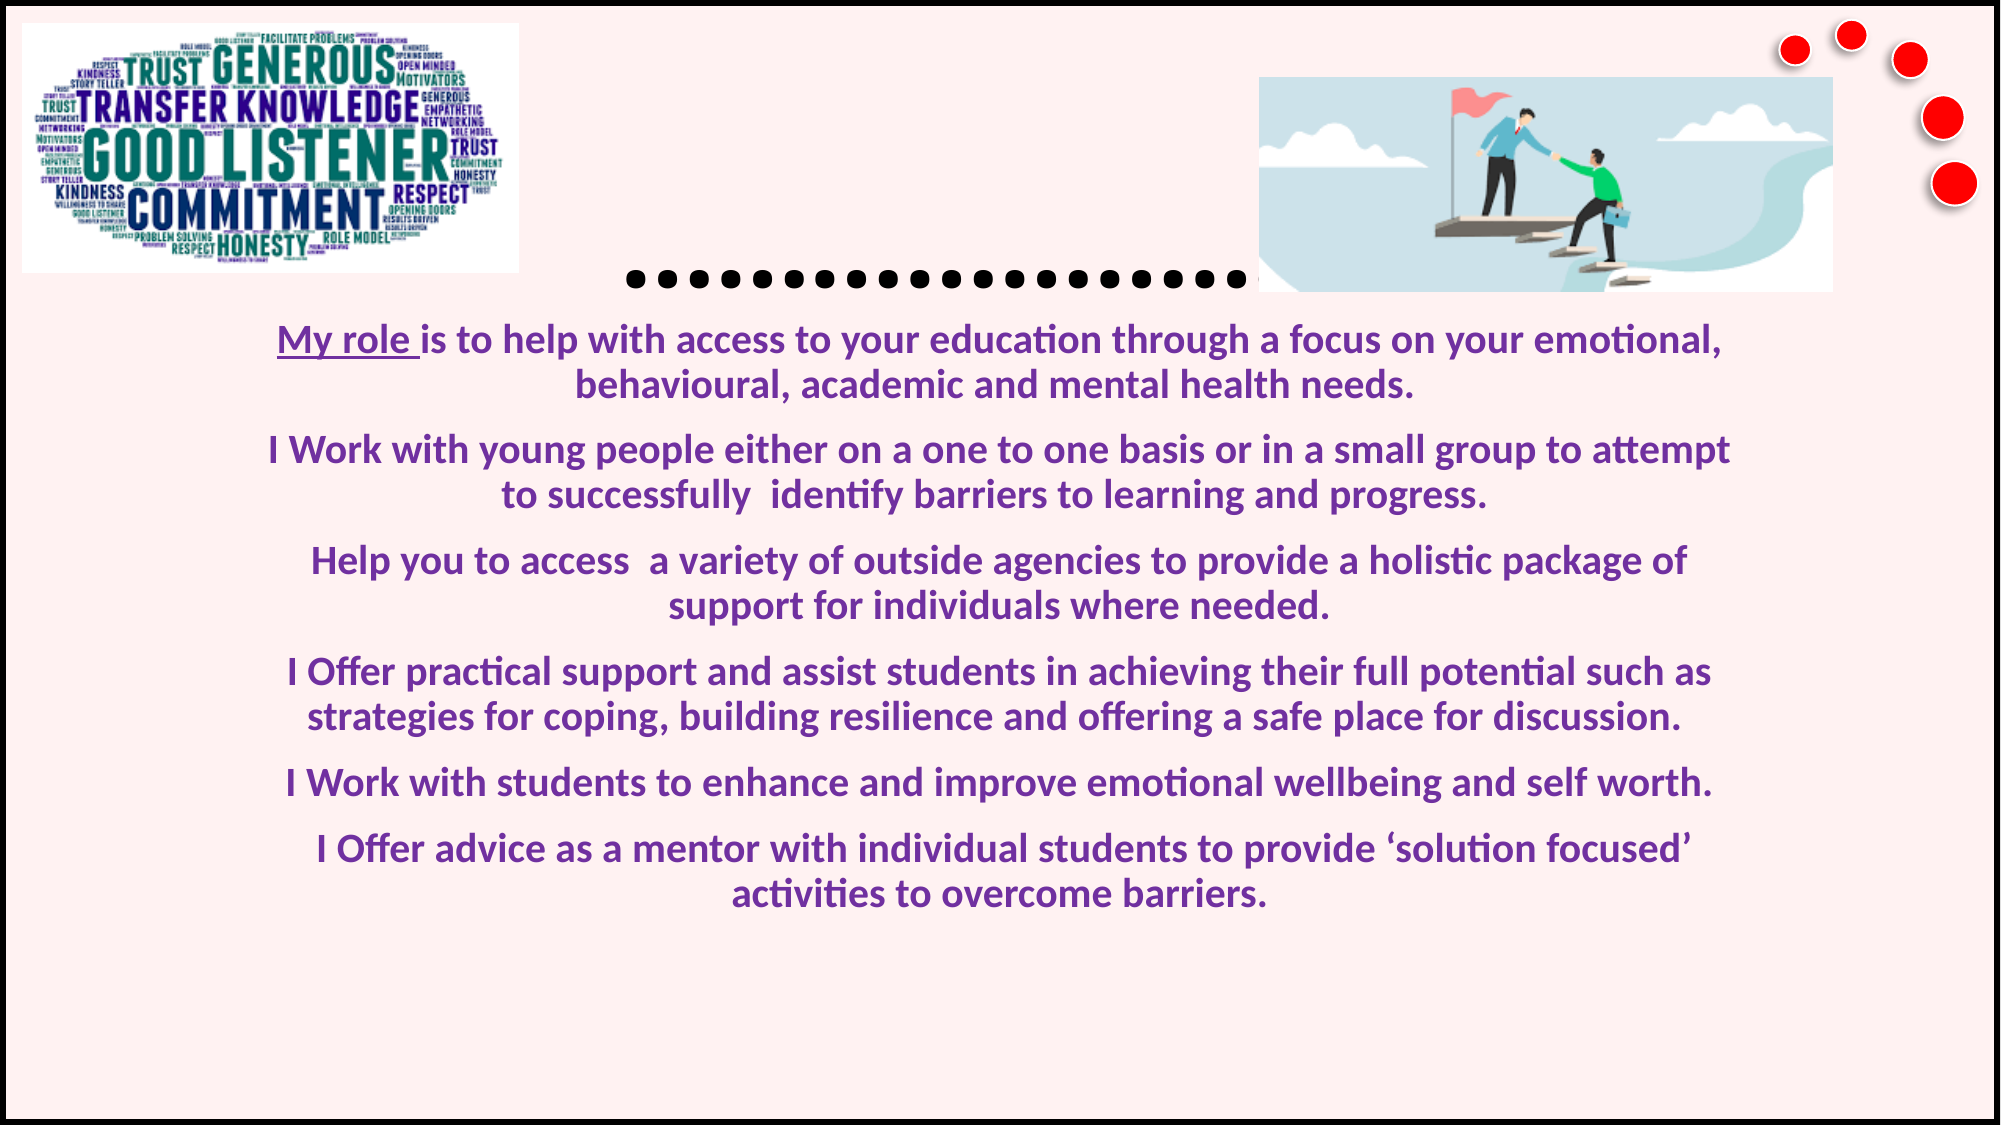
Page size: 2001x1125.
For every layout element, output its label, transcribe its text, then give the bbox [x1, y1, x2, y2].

subtitle My role is to help with access to your education through a focus on your emotional, behavioural, academic and mental health needs. I Work with young people either on a one to one basis or in a small group to attempt to successfully identify barriers to learning and progress. Help you to access a variety of outside agencies to provide a holistic package of support for individuals where needed. I Offer practical support and assist students in achieving their full potential such as strategies for coping, building resilience and offering a safe place for discussion. I Work with students to enhance and improve emotional wellbeing and self worth. I Offer advice as a mentor with individual students to provide ‘solution focused’ activities to overcome barriers. [249, 309, 1750, 941]
picture [1259, 77, 1833, 292]
title …………………… [249, 184, 1750, 309]
picture [22, 23, 519, 273]
